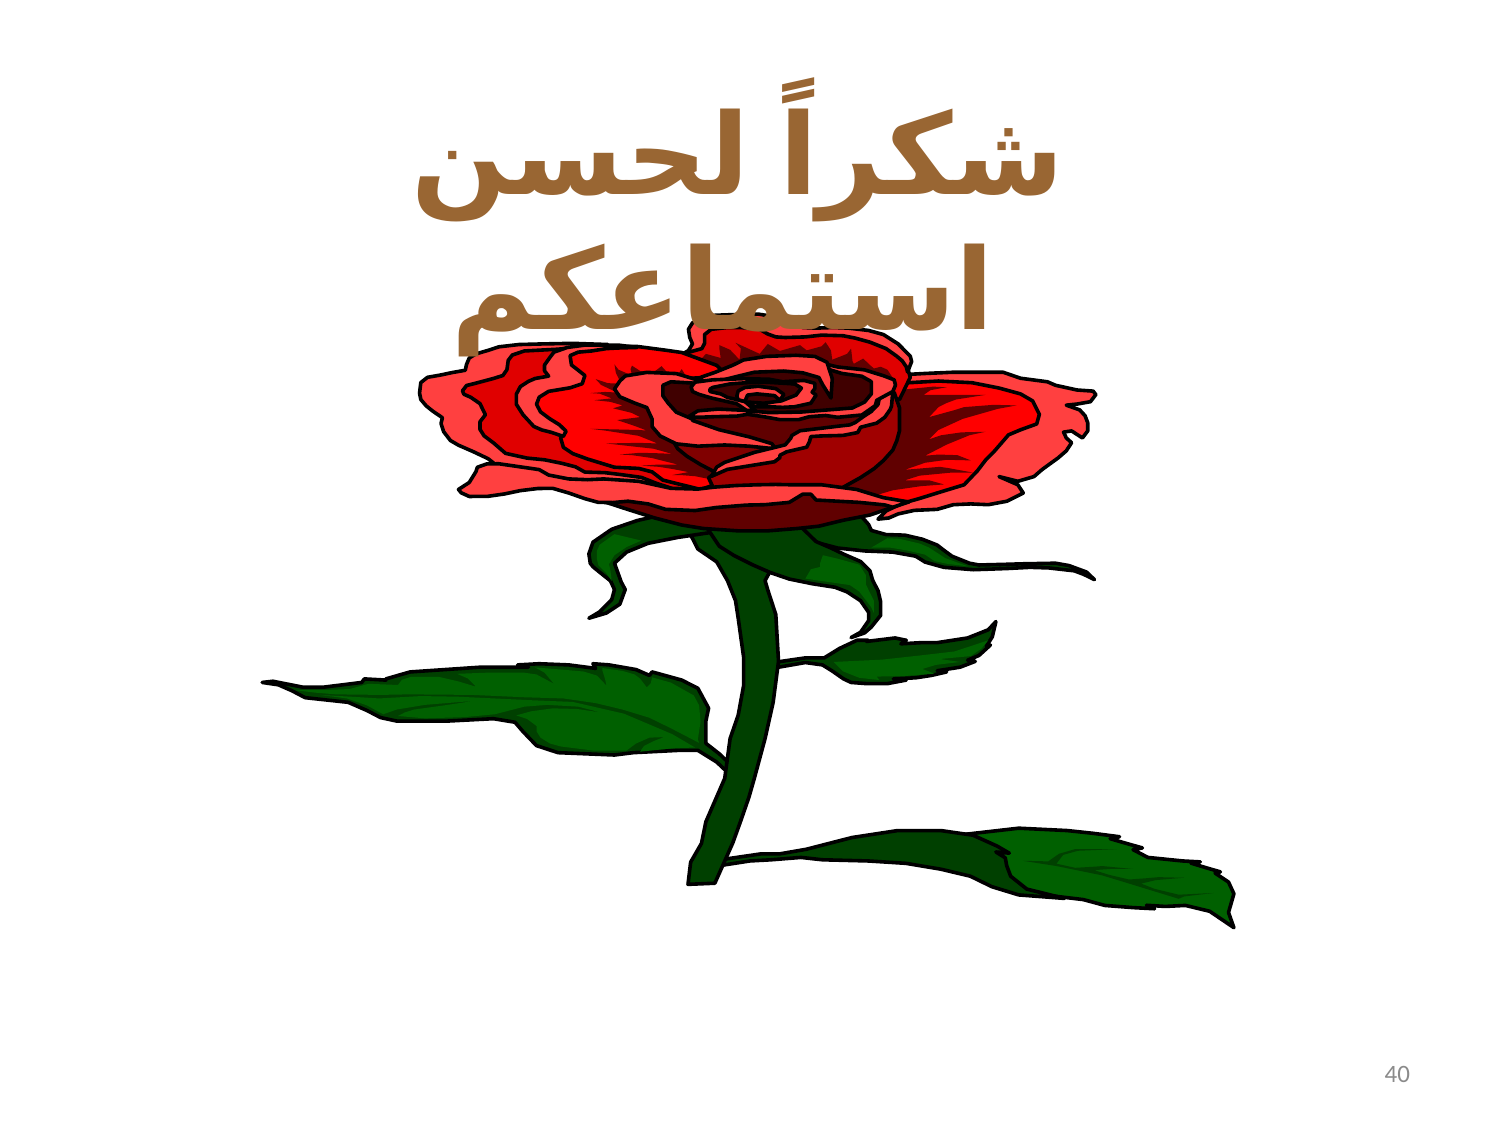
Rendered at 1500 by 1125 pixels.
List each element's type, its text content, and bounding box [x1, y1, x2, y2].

slide_number 40 [1074, 1042, 1425, 1103]
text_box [258, 312, 1238, 930]
text_box شكراً لحسن استماعكم [125, 74, 1350, 360]
